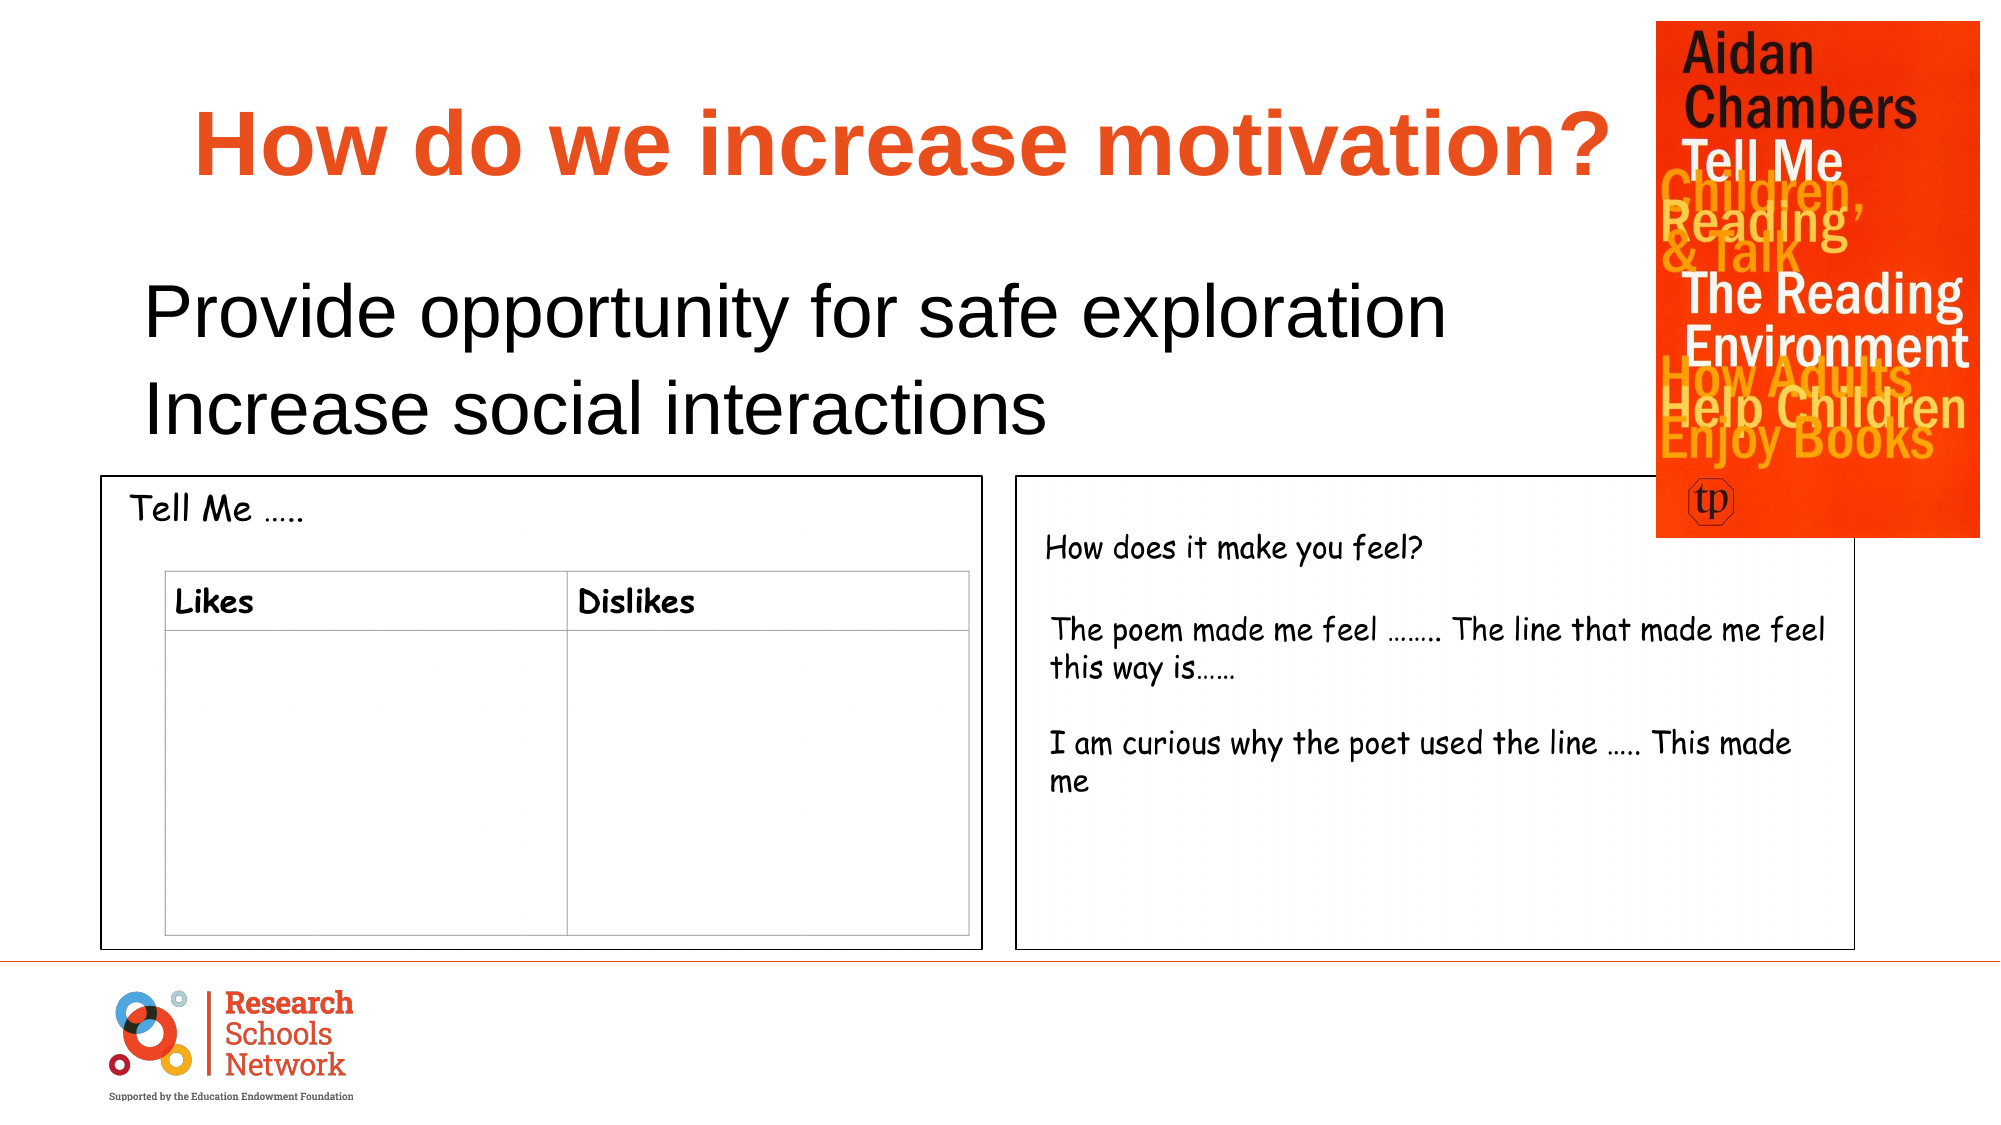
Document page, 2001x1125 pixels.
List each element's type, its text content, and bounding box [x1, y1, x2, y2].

title How do we increase motivation? [42, 37, 1650, 255]
picture [109, 990, 353, 1101]
list Provide opportunity for safe exploration Increase social interactions [128, 254, 1854, 969]
picture [101, 476, 982, 949]
picture [1016, 21, 1980, 949]
